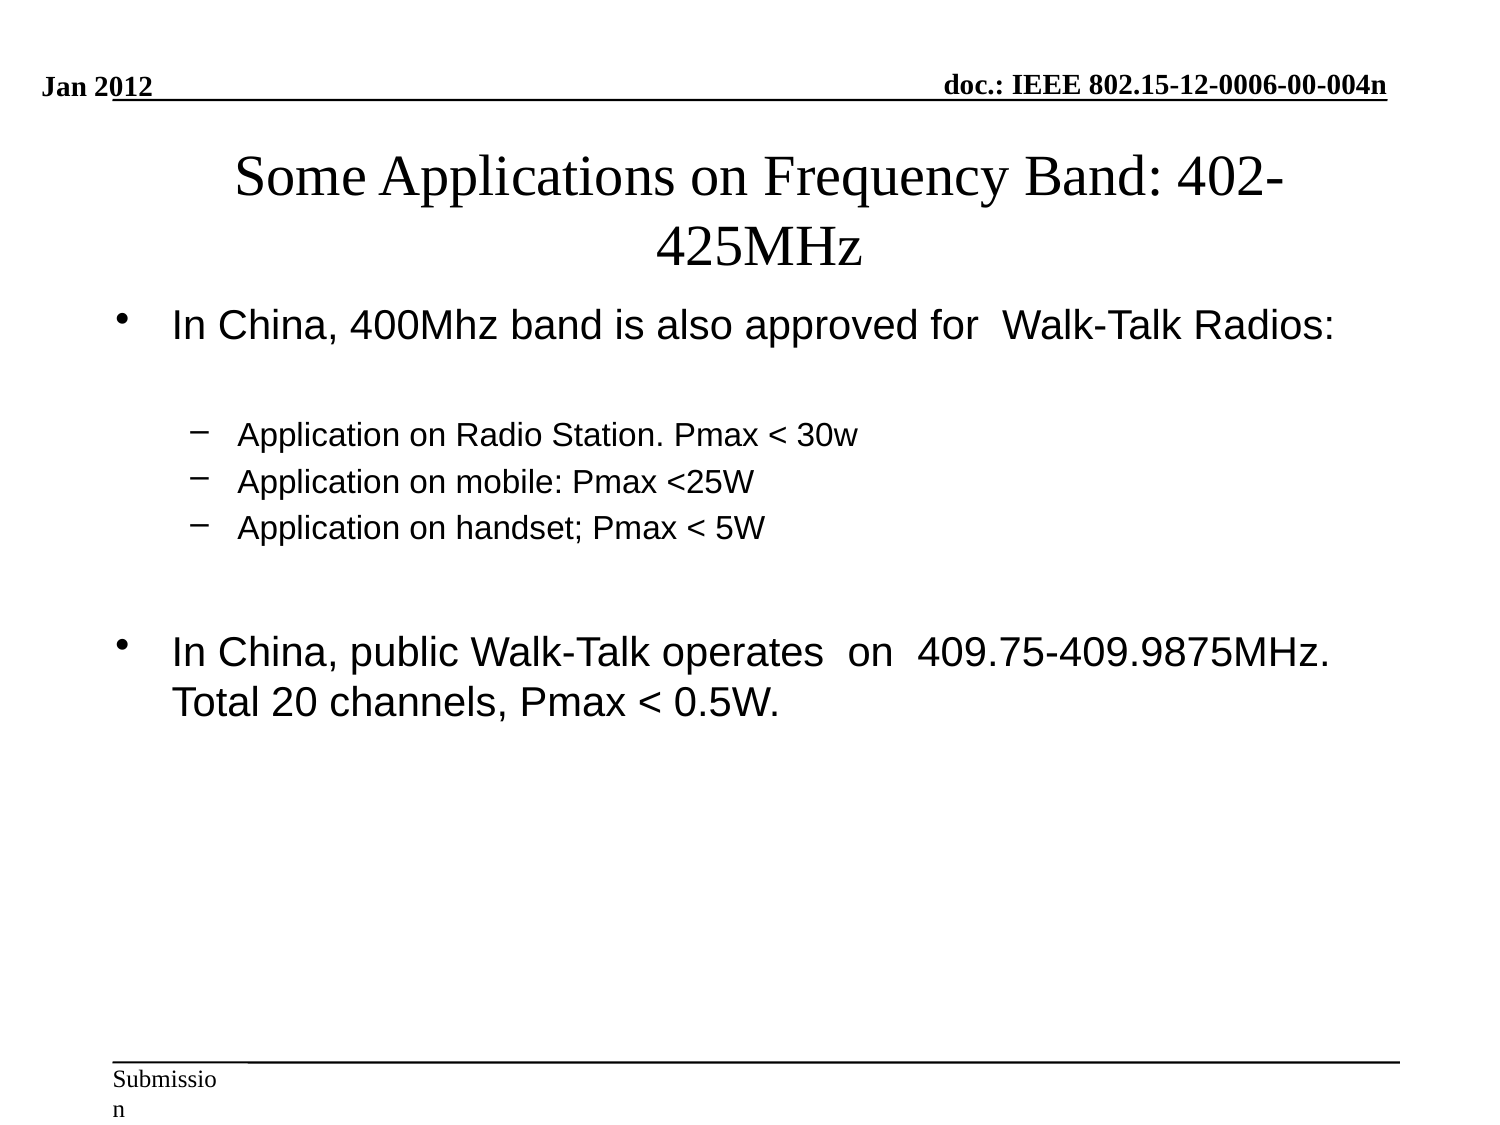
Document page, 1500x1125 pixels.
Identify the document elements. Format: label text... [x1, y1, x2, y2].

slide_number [41, 66, 304, 103]
title Some Applications on Frequency Band: 402-425MHz [147, 77, 1373, 216]
list In China, 400Mhz band is also approved for Walk-Talk Radios: Application on Radio Station. Pmax < 30w Application on mobile: Pmax <25W Application on handset; Pmax < 5W In China, public Walk-Talk operates on 409.75-409.9875MHz. Total 20 channels, Pmax < 0.5W. [100, 290, 1376, 966]
